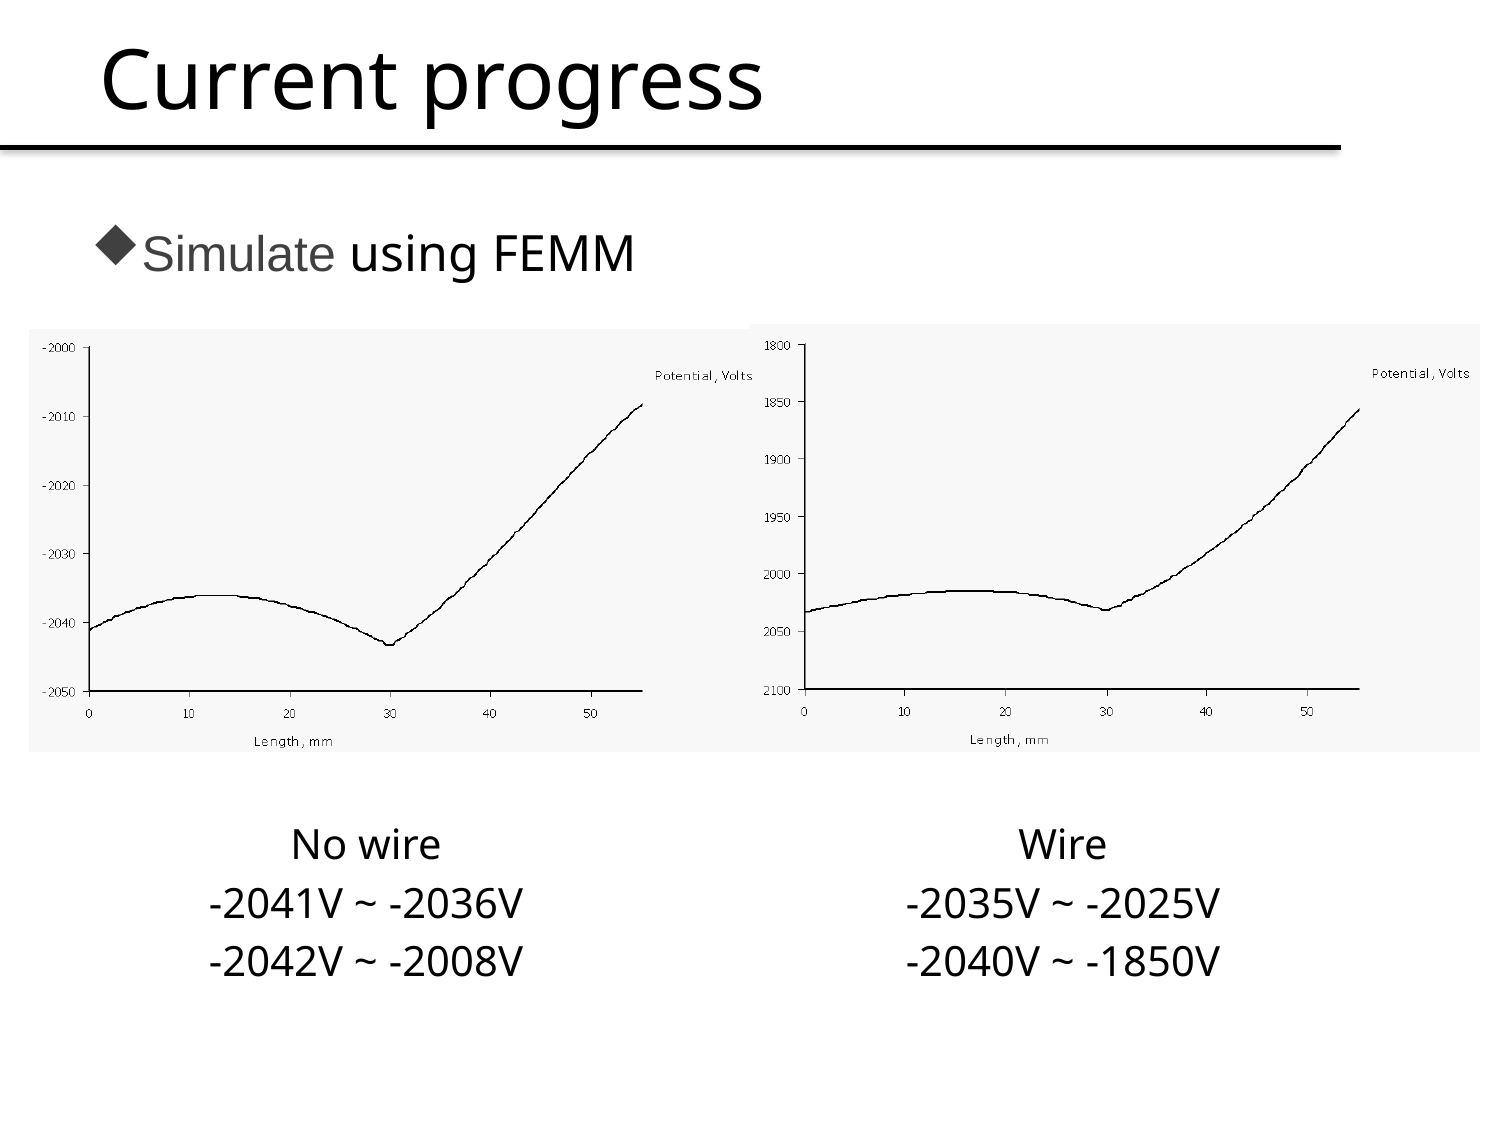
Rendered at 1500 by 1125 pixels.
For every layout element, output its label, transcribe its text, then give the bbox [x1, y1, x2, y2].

text_box Current progress [84, 19, 781, 134]
text_box Wire -2035V ~ -2025V -2040V ~ -1850V [820, 810, 1306, 1024]
picture [29, 323, 1480, 752]
text_box Simulate using FEMM [76, 184, 1235, 315]
text_box No wire -2041V ~ -2036V -2042V ~ -2008V [123, 810, 609, 1024]
